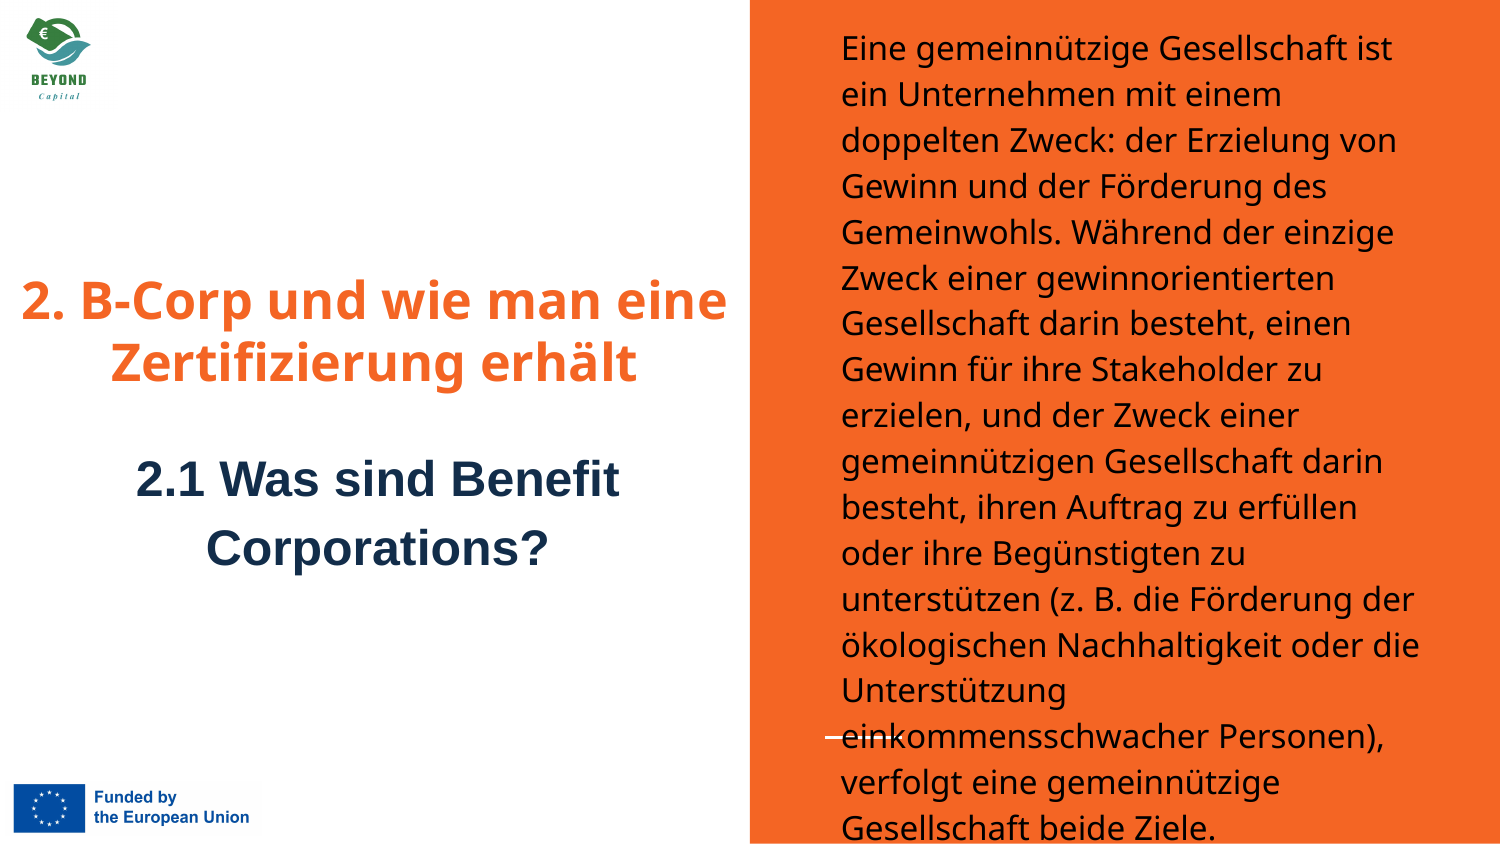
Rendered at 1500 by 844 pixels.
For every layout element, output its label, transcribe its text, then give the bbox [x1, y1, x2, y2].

picture [0, 0, 119, 112]
text_box 2.1 Was sind Benefit Corporations? [46, 398, 710, 615]
list Eine gemeinnützige Gesellschaft ist ein Unternehmen mit einem doppelten Zweck: der Erzielung von Gewinn und der Förderung des Gemeinwohls. Während der einzige Zweck einer gewinnorientierten Gesellschaft darin besteht, einen Gewinn für ihre Stakeholder zu erzielen, und der Zweck einer gemeinnützigen Gesellschaft darin besteht, ihren Auftrag zu erfüllen oder ihre Begünstigten zu unterstützen (z. B. die Förderung der ökologischen Nachhaltigkeit oder die Unterstützung einkommensschwacher Personen), verfolgt eine gemeinnützige Gesellschaft beide Ziele. [807, 330, 1437, 710]
picture [5, 781, 262, 836]
text_box 2. B-Corp und wie man eine Zertifizierung erhält [0, 252, 750, 408]
